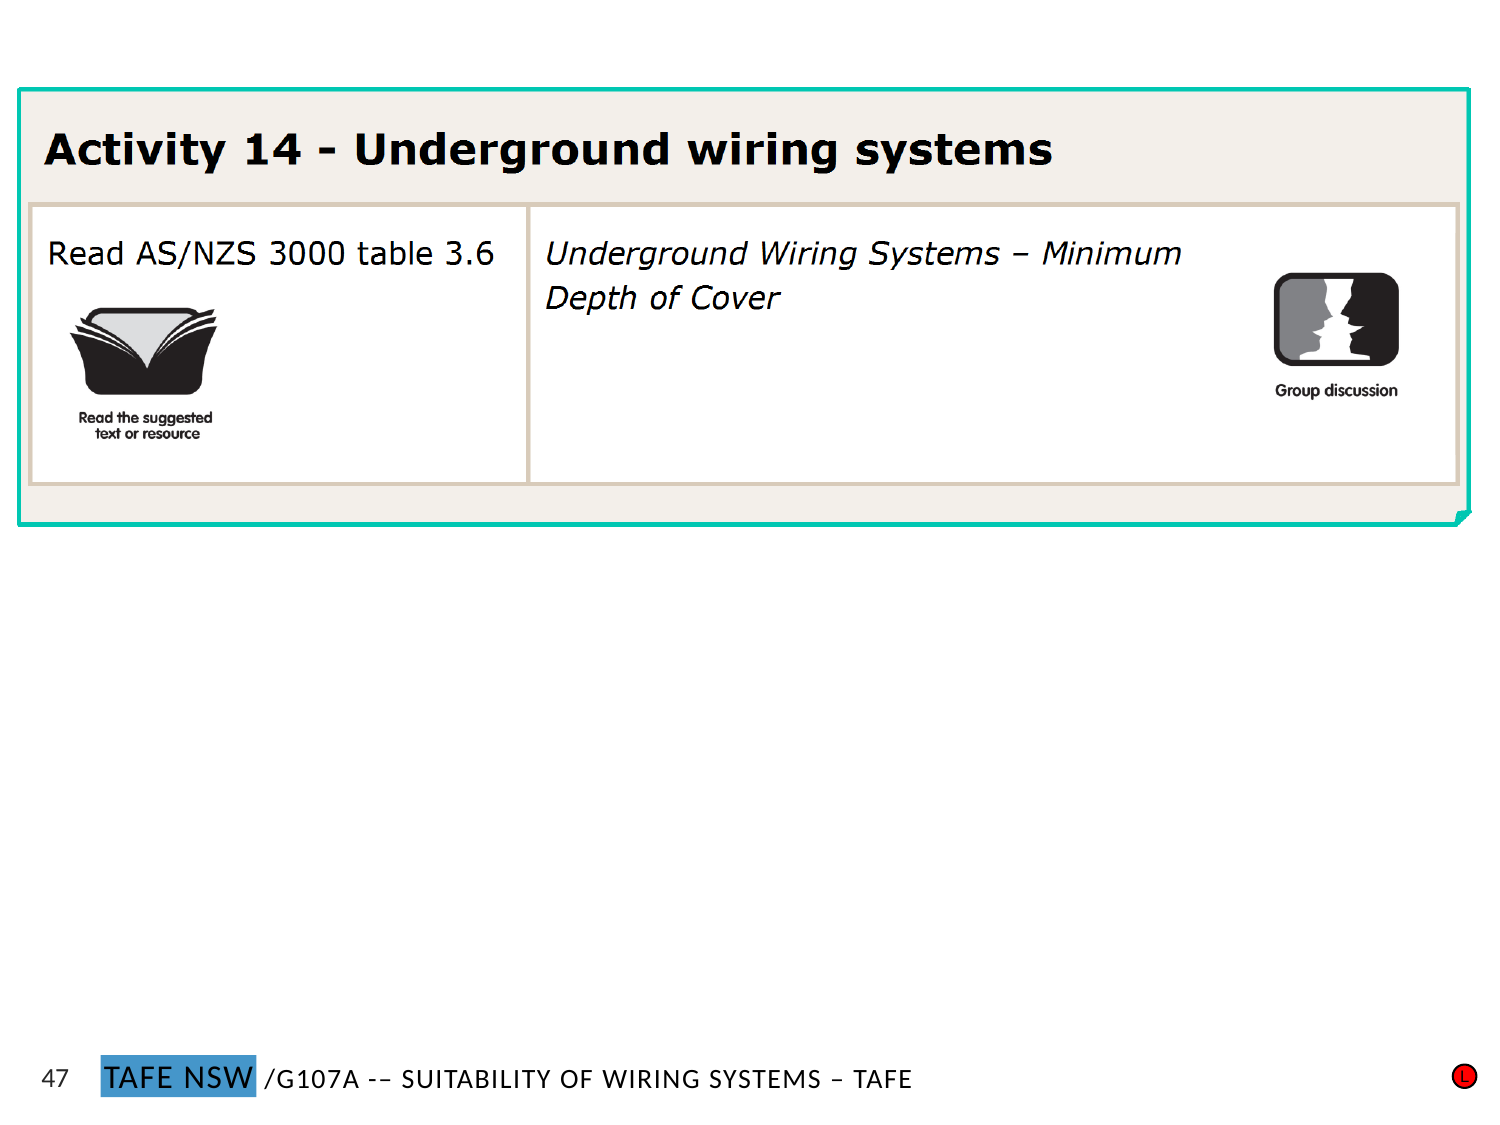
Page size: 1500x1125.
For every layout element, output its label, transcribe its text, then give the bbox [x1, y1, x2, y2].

slide_number 47 [41, 1058, 116, 1094]
text_box L [1452, 1064, 1477, 1088]
picture [1, 60, 1489, 540]
